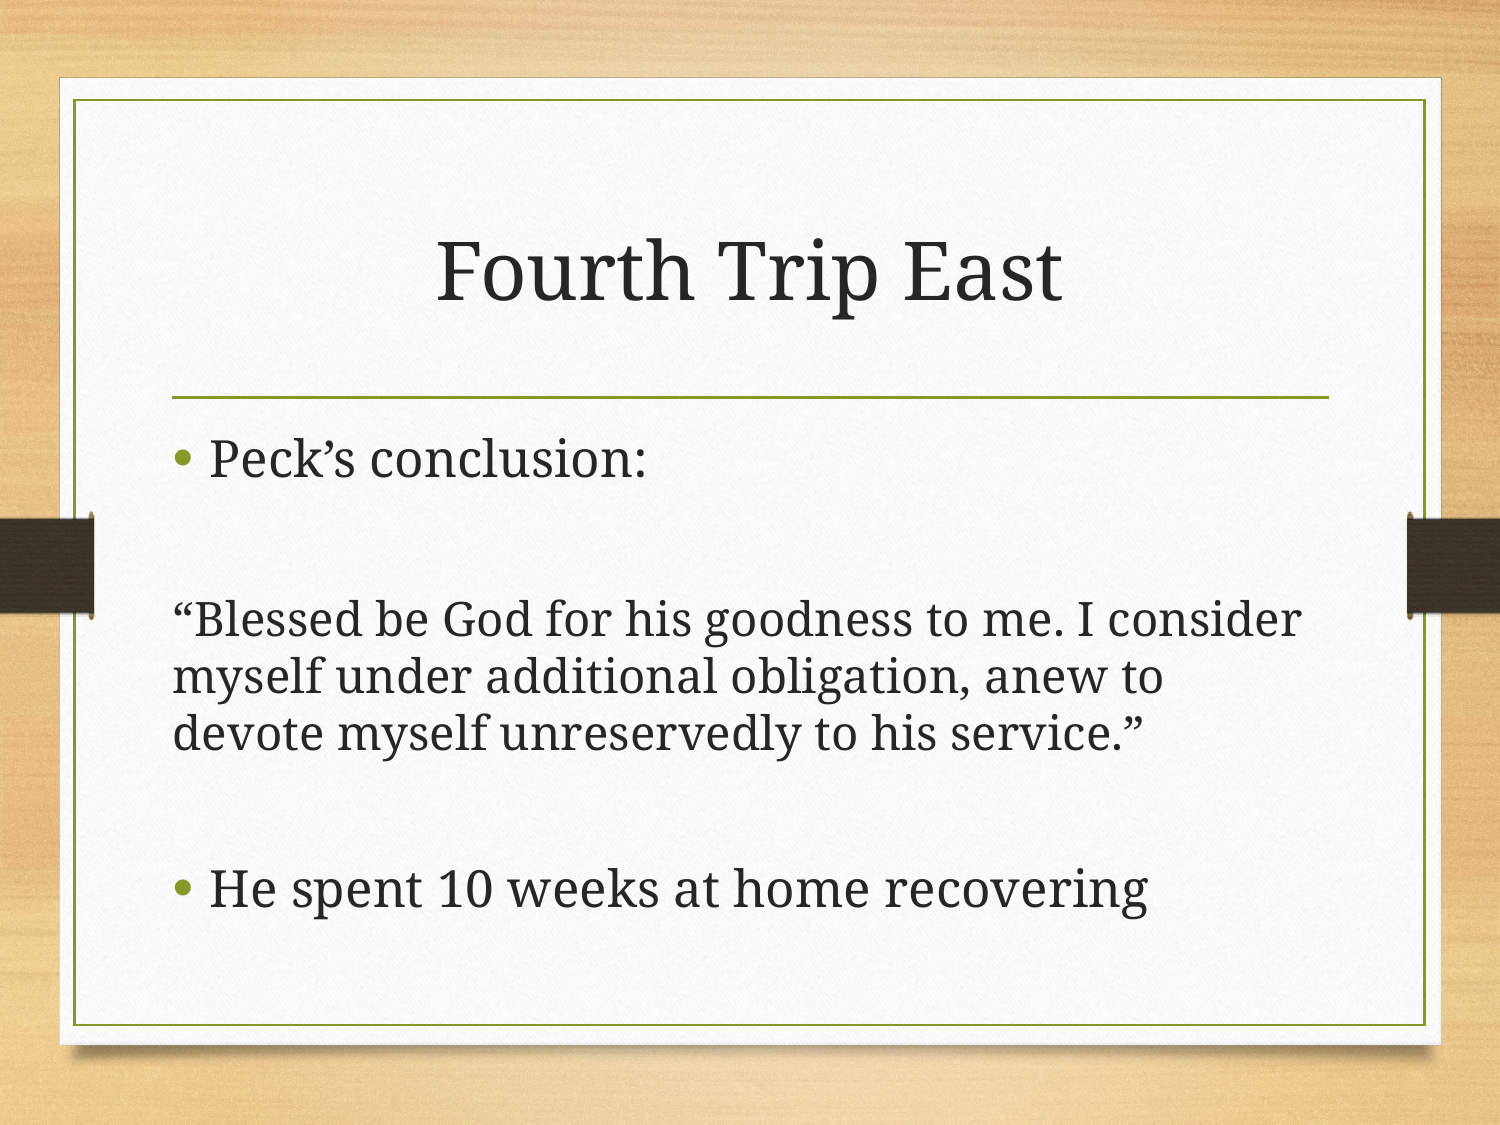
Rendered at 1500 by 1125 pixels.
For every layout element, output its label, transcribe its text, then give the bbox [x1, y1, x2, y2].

list Peck’s conclusion: “Blessed be God for his goodness to me. I consider myself under additional obligation, anew to devote myself unreservedly to his service.” He spent 10 weeks at home recovering [159, 419, 1341, 964]
title Fourth Trip East [159, 161, 1341, 375]
picture [0, 0, 1500, 1125]
